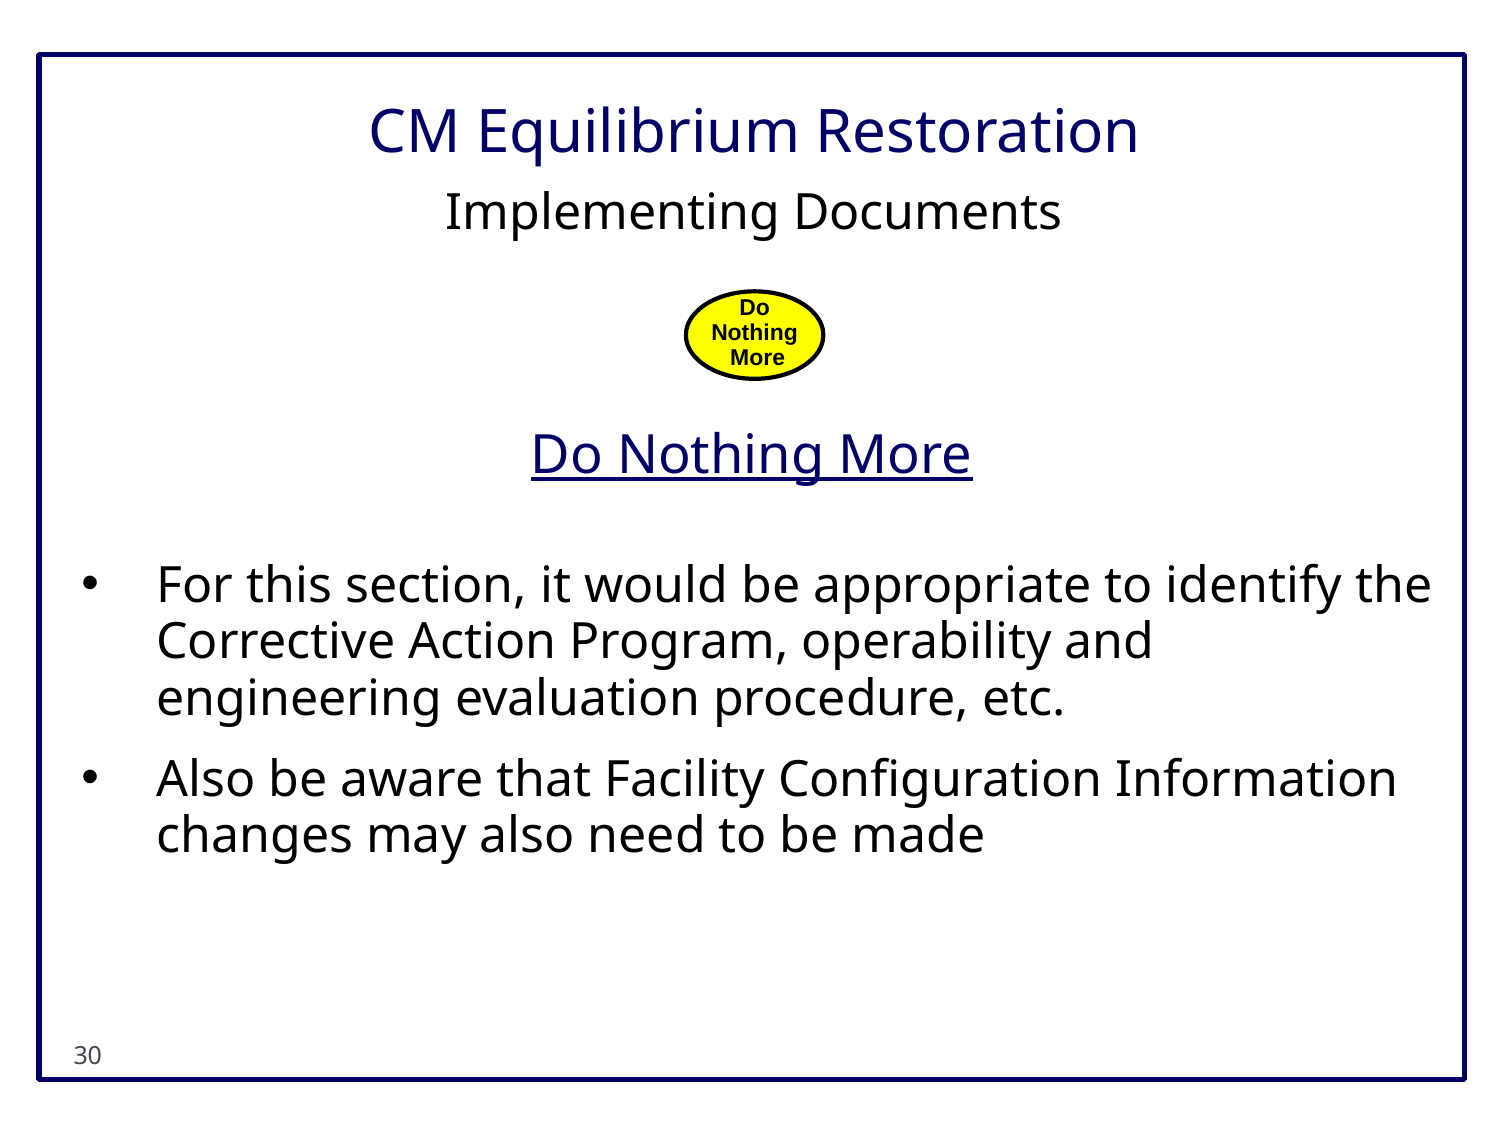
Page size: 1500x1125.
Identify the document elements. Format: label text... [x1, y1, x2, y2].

text_box [37, 53, 1466, 1081]
text_box 29 [58, 1032, 128, 1093]
